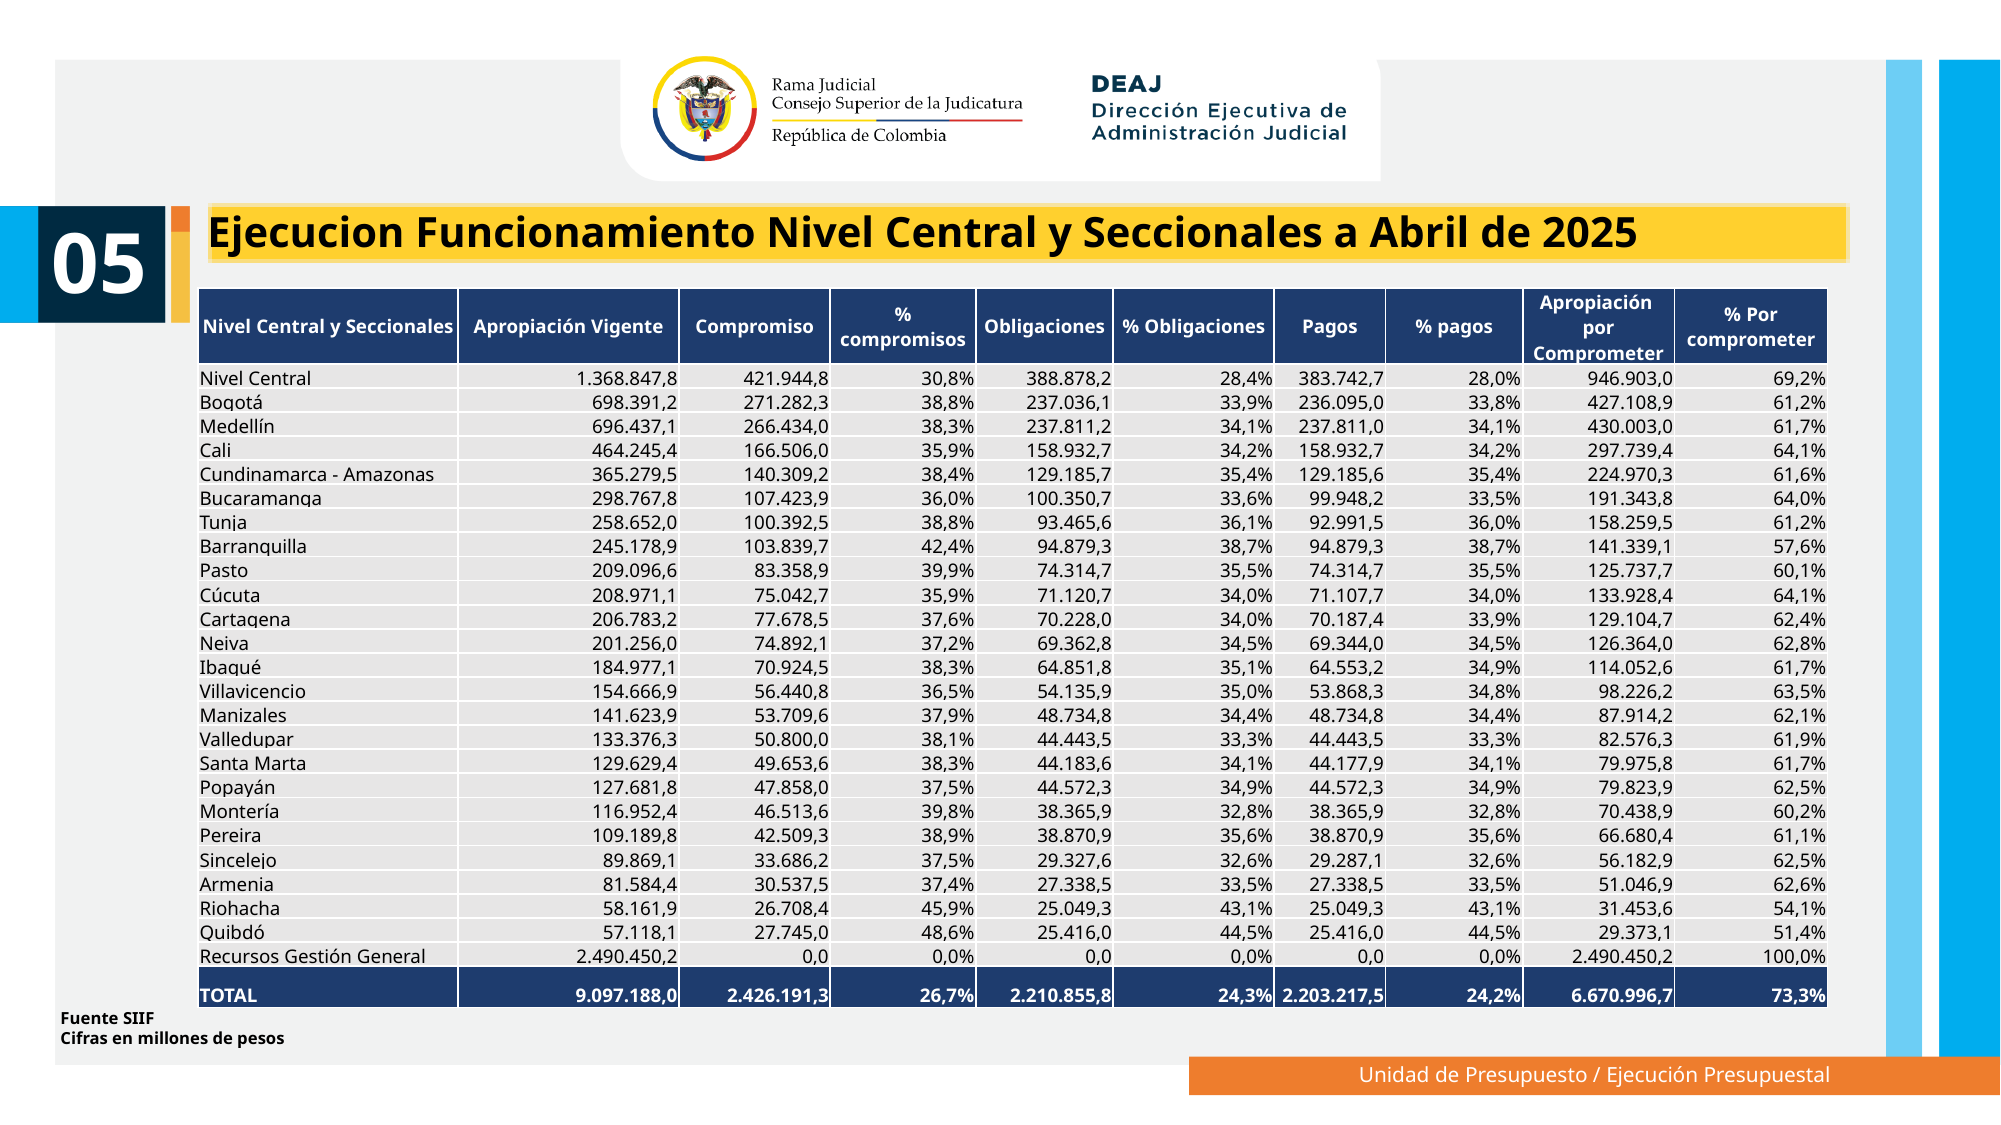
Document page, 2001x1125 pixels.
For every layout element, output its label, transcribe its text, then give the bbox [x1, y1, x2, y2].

table_header % Por comprometer [1675, 289, 1827, 363]
table_cell 421.944,8 [680, 365, 829, 387]
table_cell 57,6% [1675, 533, 1827, 556]
text_box Fuente SIIF Cifras en millones de pesos [45, 1000, 339, 1075]
table_cell 39,9% [831, 557, 975, 580]
table_cell Nivel Central [199, 365, 457, 387]
table_cell 44,5% [1114, 919, 1273, 941]
table_cell Neiva [199, 630, 457, 652]
list Unidad de Presupuesto / Ejecución Presupuestal [1189, 1056, 2000, 1096]
table_cell 430.003,0 [1524, 413, 1674, 435]
list Ejecucion Funcionamiento Nivel Central y Seccionales a Abril de 2025 [192, 203, 1863, 276]
table_cell 24,2% [1386, 967, 1522, 1007]
table_cell 64,1% [1675, 581, 1827, 604]
table_cell Cartagena [199, 606, 457, 628]
table_cell 64.851,8 [977, 654, 1112, 676]
table_cell 62,5% [1675, 774, 1827, 797]
table_cell 34,0% [1386, 581, 1522, 604]
table_cell 209.096,6 [459, 557, 678, 580]
table_cell 62,6% [1675, 871, 1827, 893]
table_cell 236.095,0 [1275, 389, 1385, 411]
table_cell 38,1% [831, 726, 975, 748]
table_cell Recursos Gestión General [199, 943, 457, 965]
table_cell 0,0 [977, 943, 1112, 965]
table_cell 42,4% [831, 533, 975, 556]
list 05 [25, 212, 174, 321]
table_cell 33,5% [1386, 871, 1522, 893]
table_cell 28,0% [1386, 365, 1522, 387]
table_cell 32,8% [1114, 798, 1273, 821]
table_cell 62,1% [1675, 702, 1827, 724]
table_cell 24,3% [1114, 967, 1273, 1007]
table_cell 94.879,3 [977, 533, 1112, 556]
table_cell 33,9% [1114, 389, 1273, 411]
table_cell 35,9% [831, 581, 975, 604]
table_cell 34,2% [1386, 437, 1522, 459]
table_cell 35,0% [1114, 678, 1273, 700]
table_cell Sincelejo [199, 846, 457, 869]
table_cell 0,0% [1114, 943, 1273, 965]
table_header Apropiación Vigente [459, 289, 678, 363]
table_cell 34,9% [1386, 774, 1522, 797]
table_cell 38,4% [831, 461, 975, 483]
table_cell 71.107,7 [1275, 581, 1385, 604]
table_cell 2.203.217,5 [1275, 967, 1385, 1007]
table_cell Santa Marta [199, 750, 457, 772]
table_cell 36,0% [1386, 509, 1522, 531]
table_cell 74.314,7 [977, 557, 1112, 580]
table_cell 100.392,5 [680, 509, 829, 531]
table_cell 58.161,9 [459, 895, 678, 917]
table_cell 51.046,9 [1524, 871, 1674, 893]
table_cell TOTAL [199, 967, 457, 1007]
table_cell 0,0 [680, 943, 829, 965]
table_cell 62,5% [1675, 846, 1827, 869]
table_cell 129.185,7 [977, 461, 1112, 483]
table_cell Cundinamarca - Amazonas [199, 461, 457, 483]
table_cell 66.680,4 [1524, 822, 1674, 845]
table_cell 237.811,0 [1275, 413, 1385, 435]
table_cell 61,2% [1675, 389, 1827, 411]
table_cell 61,9% [1675, 726, 1827, 748]
table_cell 32,8% [1386, 798, 1522, 821]
table_cell 61,1% [1675, 822, 1827, 845]
table_cell 70.438,9 [1524, 798, 1674, 821]
table_cell 158.932,7 [977, 437, 1112, 459]
table_cell 30.537,5 [680, 871, 829, 893]
table_cell 44.443,5 [977, 726, 1112, 748]
table_cell 383.742,7 [1275, 365, 1385, 387]
table_cell 44.177,9 [1275, 750, 1385, 772]
table_cell 36,0% [831, 485, 975, 507]
table_cell 49.653,6 [680, 750, 829, 772]
table_cell 60,2% [1675, 798, 1827, 821]
table_cell 33,9% [1386, 606, 1522, 628]
table_header Pagos [1275, 289, 1385, 363]
table_cell 47.858,0 [680, 774, 829, 797]
table_cell 271.282,3 [680, 389, 829, 411]
table_cell 0,0% [1386, 943, 1522, 965]
table_cell 34,4% [1386, 702, 1522, 724]
table_cell 34,8% [1386, 678, 1522, 700]
table_cell 35,4% [1114, 461, 1273, 483]
table_cell 26.708,4 [680, 895, 829, 917]
table_cell 946.903,0 [1524, 365, 1674, 387]
table_cell 100.350,7 [977, 485, 1112, 507]
table_cell 129.185,6 [1275, 461, 1385, 483]
table_cell 48.734,8 [977, 702, 1112, 724]
table_cell 133.928,4 [1524, 581, 1674, 604]
table_cell 69.362,8 [977, 630, 1112, 652]
table_cell 69,2% [1675, 365, 1827, 387]
table_cell Bucaramanga [199, 485, 457, 507]
table_cell 56.440,8 [680, 678, 829, 700]
table_cell 266.434,0 [680, 413, 829, 435]
table_cell 32,6% [1386, 846, 1522, 869]
table_cell 34,4% [1114, 702, 1273, 724]
table_cell 37,9% [831, 702, 975, 724]
table_cell Montería [199, 798, 457, 821]
table_cell 48,6% [831, 919, 975, 941]
table_cell 29.287,1 [1275, 846, 1385, 869]
table_cell 166.506,0 [680, 437, 829, 459]
table_cell 237.811,2 [977, 413, 1112, 435]
table_cell 206.783,2 [459, 606, 678, 628]
table_cell 33,3% [1386, 726, 1522, 748]
table_cell 33,5% [1386, 485, 1522, 507]
table_cell 57.118,1 [459, 919, 678, 941]
table_cell 38,9% [831, 822, 975, 845]
table_cell 365.279,5 [459, 461, 678, 483]
table_cell 35,6% [1386, 822, 1522, 845]
table_cell 34,1% [1386, 750, 1522, 772]
table_cell Valledupar [199, 726, 457, 748]
table_cell 25.049,3 [1275, 895, 1385, 917]
table_cell 34,9% [1114, 774, 1273, 797]
table_cell 30,8% [831, 365, 975, 387]
table_cell 100,0% [1675, 943, 1827, 965]
table_cell 129.629,4 [459, 750, 678, 772]
table_cell 298.767,8 [459, 485, 678, 507]
table_cell 158.932,7 [1275, 437, 1385, 459]
table_cell 56.182,9 [1524, 846, 1674, 869]
table_cell 74.314,7 [1275, 557, 1385, 580]
table_cell 92.991,5 [1275, 509, 1385, 531]
table_cell 81.584,4 [459, 871, 678, 893]
table_cell 129.104,7 [1524, 606, 1674, 628]
table_cell 62,8% [1675, 630, 1827, 652]
table_cell Quibdó [199, 919, 457, 941]
table_cell 34,9% [1386, 654, 1522, 676]
table_header % compromisos [831, 289, 975, 363]
table_cell 38,7% [1114, 533, 1273, 556]
table_cell 46.513,6 [680, 798, 829, 821]
table_cell 464.245,4 [459, 437, 678, 459]
table_cell 35,6% [1114, 822, 1273, 845]
table_header Nivel Central y Seccionales [199, 289, 457, 363]
table_cell Villavicencio [199, 678, 457, 700]
table_cell 27.338,5 [977, 871, 1112, 893]
table_cell 34,1% [1386, 413, 1522, 435]
table_cell 141.339,1 [1524, 533, 1674, 556]
table_cell 37,5% [831, 774, 975, 797]
table_cell 427.108,9 [1524, 389, 1674, 411]
table_cell Riohacha [199, 895, 457, 917]
table_cell Ibagué [199, 654, 457, 676]
table_cell 71.120,7 [977, 581, 1112, 604]
table_cell 60,1% [1675, 557, 1827, 580]
table_cell 36,1% [1114, 509, 1273, 531]
table_cell 38.365,9 [1275, 798, 1385, 821]
table_cell 53.709,6 [680, 702, 829, 724]
table_cell Pasto [199, 557, 457, 580]
table_cell 44.572,3 [1275, 774, 1385, 797]
table_cell 54.135,9 [977, 678, 1112, 700]
table_cell 37,6% [831, 606, 975, 628]
table_cell 38,8% [831, 509, 975, 531]
table_cell 698.391,2 [459, 389, 678, 411]
table_cell 237.036,1 [977, 389, 1112, 411]
table_cell 103.839,7 [680, 533, 829, 556]
table_cell 26,7% [831, 967, 975, 1007]
table_cell 89.869,1 [459, 846, 678, 869]
table_cell 6.670.996,7 [1524, 967, 1674, 1007]
table_cell 27.338,5 [1275, 871, 1385, 893]
table_header Obligaciones [977, 289, 1112, 363]
table_cell 94.879,3 [1275, 533, 1385, 556]
table_cell 38,3% [831, 654, 975, 676]
table_cell 44.183,6 [977, 750, 1112, 772]
table_cell 93.465,6 [977, 509, 1112, 531]
table_cell 45,9% [831, 895, 975, 917]
table_cell 107.423,9 [680, 485, 829, 507]
table_cell 39,8% [831, 798, 975, 821]
table_cell 109.189,8 [459, 822, 678, 845]
table_cell 69.344,0 [1275, 630, 1385, 652]
table_cell 48.734,8 [1275, 702, 1385, 724]
table_cell Medellín [199, 413, 457, 435]
table_cell 191.343,8 [1524, 485, 1674, 507]
table_cell 87.914,2 [1524, 702, 1674, 724]
table_cell 73,3% [1675, 967, 1827, 1007]
table_cell 44.572,3 [977, 774, 1112, 797]
table_cell 44.443,5 [1275, 726, 1385, 748]
table_cell 54,1% [1675, 895, 1827, 917]
table_cell 38,3% [831, 750, 975, 772]
table_cell 61,7% [1675, 654, 1827, 676]
table_cell 38.870,9 [1275, 822, 1385, 845]
table_cell 125.737,7 [1524, 557, 1674, 580]
table_cell 38.870,9 [977, 822, 1112, 845]
table_cell 35,4% [1386, 461, 1522, 483]
table_cell 38,7% [1386, 533, 1522, 556]
table_cell 2.490.450,2 [1524, 943, 1674, 965]
table_cell Cali [199, 437, 457, 459]
table_cell 70.924,5 [680, 654, 829, 676]
table_cell 61,6% [1675, 461, 1827, 483]
table_cell 35,1% [1114, 654, 1273, 676]
table_cell 63,5% [1675, 678, 1827, 700]
picture [0, 0, 2001, 1125]
table_cell Popayán [199, 774, 457, 797]
table_cell 61,2% [1675, 509, 1827, 531]
table_cell 116.952,4 [459, 798, 678, 821]
table_cell 34,0% [1114, 606, 1273, 628]
table_cell 38,8% [831, 389, 975, 411]
table_cell 34,5% [1114, 630, 1273, 652]
table_cell 2.426.191,3 [680, 967, 829, 1007]
table_cell 50.800,0 [680, 726, 829, 748]
table_cell 83.358,9 [680, 557, 829, 580]
table_cell 43,1% [1114, 895, 1273, 917]
table_cell 35,9% [831, 437, 975, 459]
table_cell 208.971,1 [459, 581, 678, 604]
table_cell 154.666,9 [459, 678, 678, 700]
table_cell 70.228,0 [977, 606, 1112, 628]
table_cell 33,6% [1114, 485, 1273, 507]
table_cell 141.623,9 [459, 702, 678, 724]
table_cell 34,5% [1386, 630, 1522, 652]
table_cell 245.178,9 [459, 533, 678, 556]
table_cell 126.364,0 [1524, 630, 1674, 652]
table_cell 201.256,0 [459, 630, 678, 652]
table_cell 258.652,0 [459, 509, 678, 531]
table_cell 25.416,0 [977, 919, 1112, 941]
table_cell 2.210.855,8 [977, 967, 1112, 1007]
table_cell 33.686,2 [680, 846, 829, 869]
table_header % pagos [1386, 289, 1522, 363]
table_cell 133.376,3 [459, 726, 678, 748]
table_cell 127.681,8 [459, 774, 678, 797]
table_cell 0,0 [1275, 943, 1385, 965]
table_cell 51,4% [1675, 919, 1827, 941]
table_cell 29.373,1 [1524, 919, 1674, 941]
table_cell 9.097.188,0 [459, 967, 678, 1007]
table_cell 140.309,2 [680, 461, 829, 483]
table_cell 33,3% [1114, 726, 1273, 748]
table_cell 62,4% [1675, 606, 1827, 628]
table_cell Tunja [199, 509, 457, 531]
table_cell 64.553,2 [1275, 654, 1385, 676]
table_cell 42.509,3 [680, 822, 829, 845]
table_cell 114.052,6 [1524, 654, 1674, 676]
table_cell 37,5% [831, 846, 975, 869]
table_cell 38.365,9 [977, 798, 1112, 821]
table_cell 25.416,0 [1275, 919, 1385, 941]
table_cell 37,2% [831, 630, 975, 652]
table_cell 36,5% [831, 678, 975, 700]
table_cell 158.259,5 [1524, 509, 1674, 531]
table_cell 34,2% [1114, 437, 1273, 459]
table_cell 34,0% [1114, 581, 1273, 604]
table_cell Pereira [199, 822, 457, 845]
table_header Apropiación por Comprometer [1524, 289, 1674, 363]
table_cell Barranquilla [199, 533, 457, 556]
table_cell 696.437,1 [459, 413, 678, 435]
table_cell 29.327,6 [977, 846, 1112, 869]
table_cell 79.823,9 [1524, 774, 1674, 797]
table_cell 82.576,3 [1524, 726, 1674, 748]
table_cell 2.490.450,2 [459, 943, 678, 965]
table_cell 388.878,2 [977, 365, 1112, 387]
table_cell 35,5% [1114, 557, 1273, 580]
table_cell 75.042,7 [680, 581, 829, 604]
table_cell 297.739,4 [1524, 437, 1674, 459]
table_cell 31.453,6 [1524, 895, 1674, 917]
table_cell 35,5% [1386, 557, 1522, 580]
table_header Compromiso [680, 289, 829, 363]
table_cell 28,4% [1114, 365, 1273, 387]
table_cell 44,5% [1386, 919, 1522, 941]
table_cell 34,1% [1114, 750, 1273, 772]
table_cell 99.948,2 [1275, 485, 1385, 507]
table_cell 70.187,4 [1275, 606, 1385, 628]
table_cell 37,4% [831, 871, 975, 893]
table_cell 74.892,1 [680, 630, 829, 652]
table_cell 61,7% [1675, 413, 1827, 435]
table_cell 38,3% [831, 413, 975, 435]
table_cell 33,8% [1386, 389, 1522, 411]
table_header % Obligaciones [1114, 289, 1273, 363]
table_cell 224.970,3 [1524, 461, 1674, 483]
table_cell Armenia [199, 871, 457, 893]
table_cell 64,0% [1675, 485, 1827, 507]
table_cell 25.049,3 [977, 895, 1112, 917]
table_cell Manizales [199, 702, 457, 724]
table_cell Bogotá [199, 389, 457, 411]
table_cell 79.975,8 [1524, 750, 1674, 772]
table_cell 27.745,0 [680, 919, 829, 941]
table_cell 61,7% [1675, 750, 1827, 772]
table_cell 0,0% [831, 943, 975, 965]
table_cell 33,5% [1114, 871, 1273, 893]
table_cell 1.368.847,8 [459, 365, 678, 387]
table_cell 32,6% [1114, 846, 1273, 869]
table_cell 184.977,1 [459, 654, 678, 676]
table_cell 43,1% [1386, 895, 1522, 917]
table_cell 77.678,5 [680, 606, 829, 628]
table_cell 98.226,2 [1524, 678, 1674, 700]
table_cell 64,1% [1675, 437, 1827, 459]
table_cell Cúcuta [199, 581, 457, 604]
table_cell 34,1% [1114, 413, 1273, 435]
table_cell 53.868,3 [1275, 678, 1385, 700]
